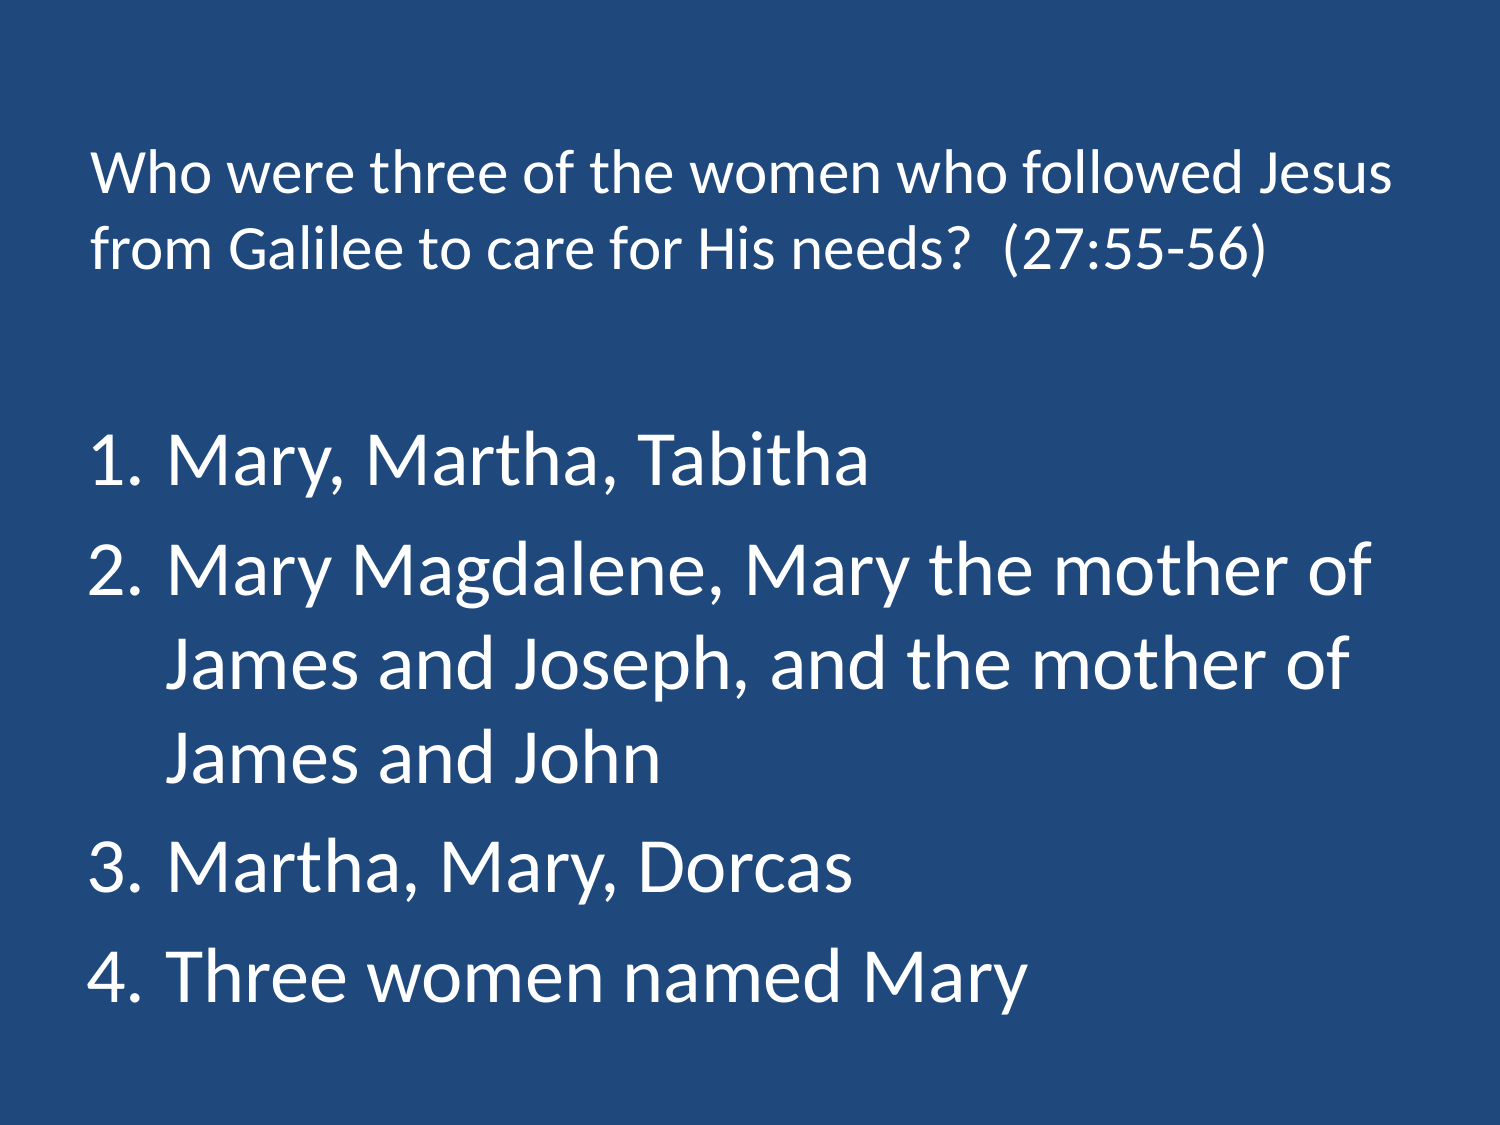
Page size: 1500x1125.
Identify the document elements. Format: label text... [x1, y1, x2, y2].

title Who were three of the women who followed Jesus from Galilee to care for His needs? (27:55-56) [75, 112, 1425, 300]
list Mary, Martha, Tabitha Mary Magdalene, Mary the mother of James and Joseph, and the mother of James and John Martha, Mary, Dorcas Three women named Mary [70, 399, 1421, 1030]
